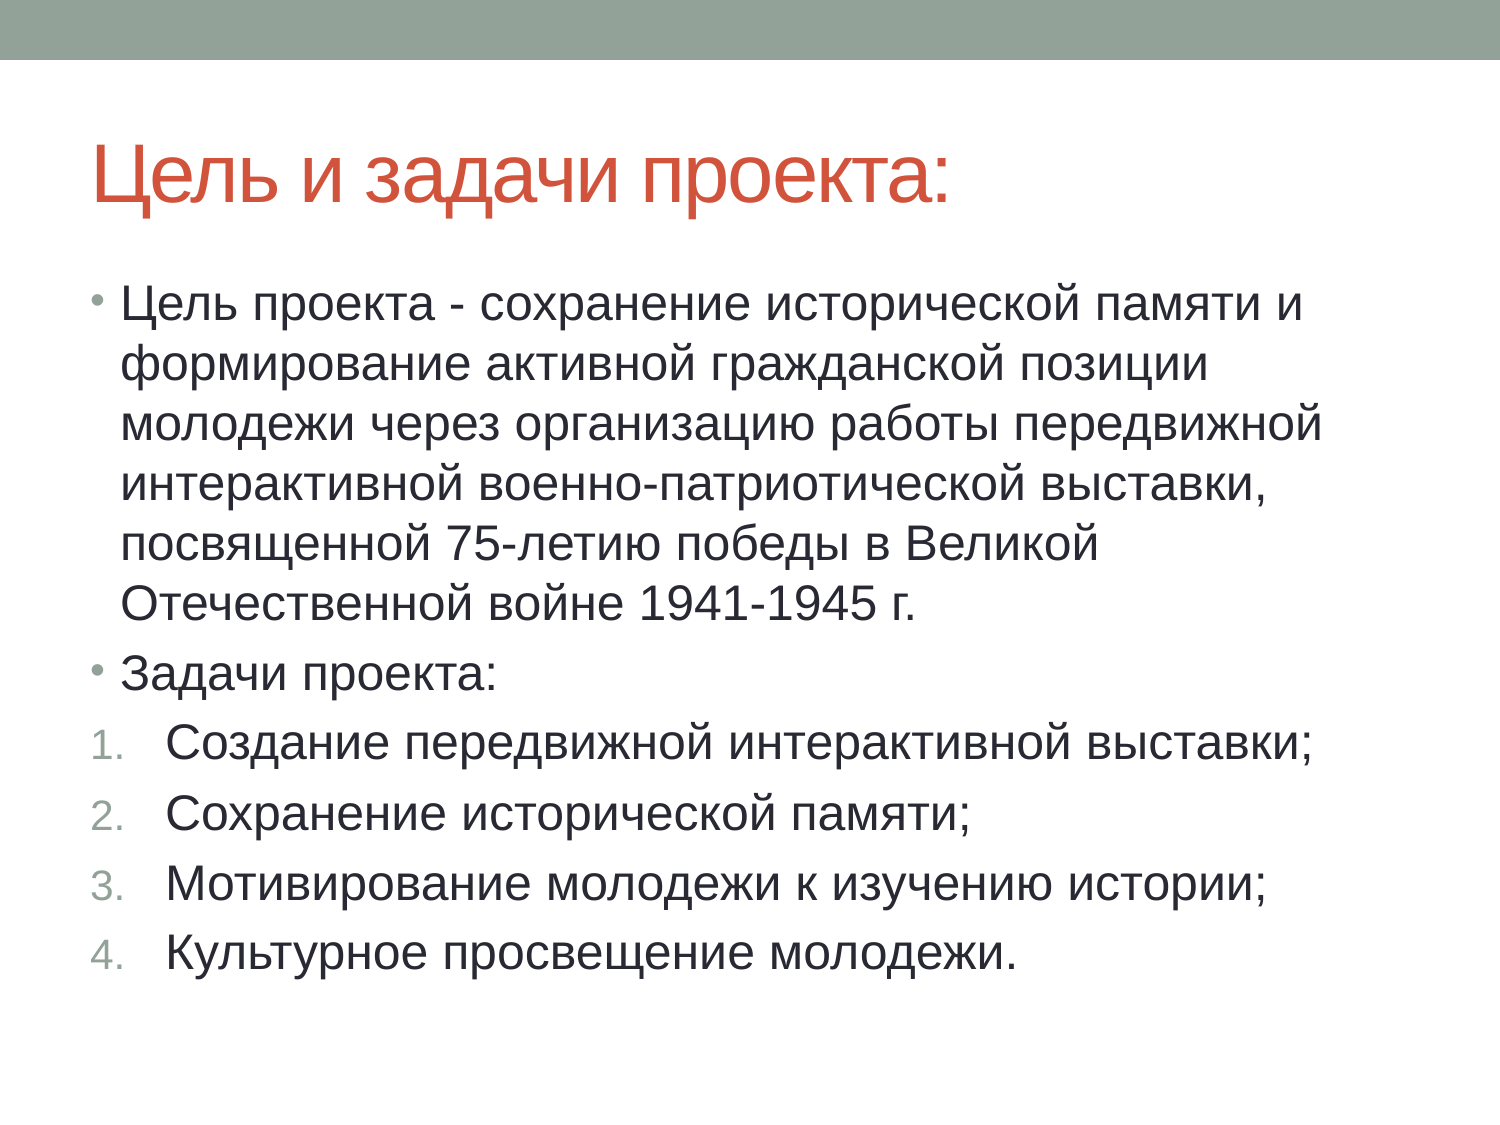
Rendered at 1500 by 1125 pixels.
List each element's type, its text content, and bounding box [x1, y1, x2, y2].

title Цель и задачи проекта: [75, 87, 1425, 250]
list Цель проекта - сохранение исторической памяти и формирование активной гражданской позиции молодежи через организацию работы передвижной интерактивной военно-патриотической выставки, посвященной 75-летию победы в Великой Отечественной войне 1941-1945 г. Задачи проекта: Создание передвижной интерактивной выставки; Сохранение исторической памяти; Мотивирование молодежи к изучению истории; Культурное просвещение молодежи. [75, 262, 1425, 1063]
